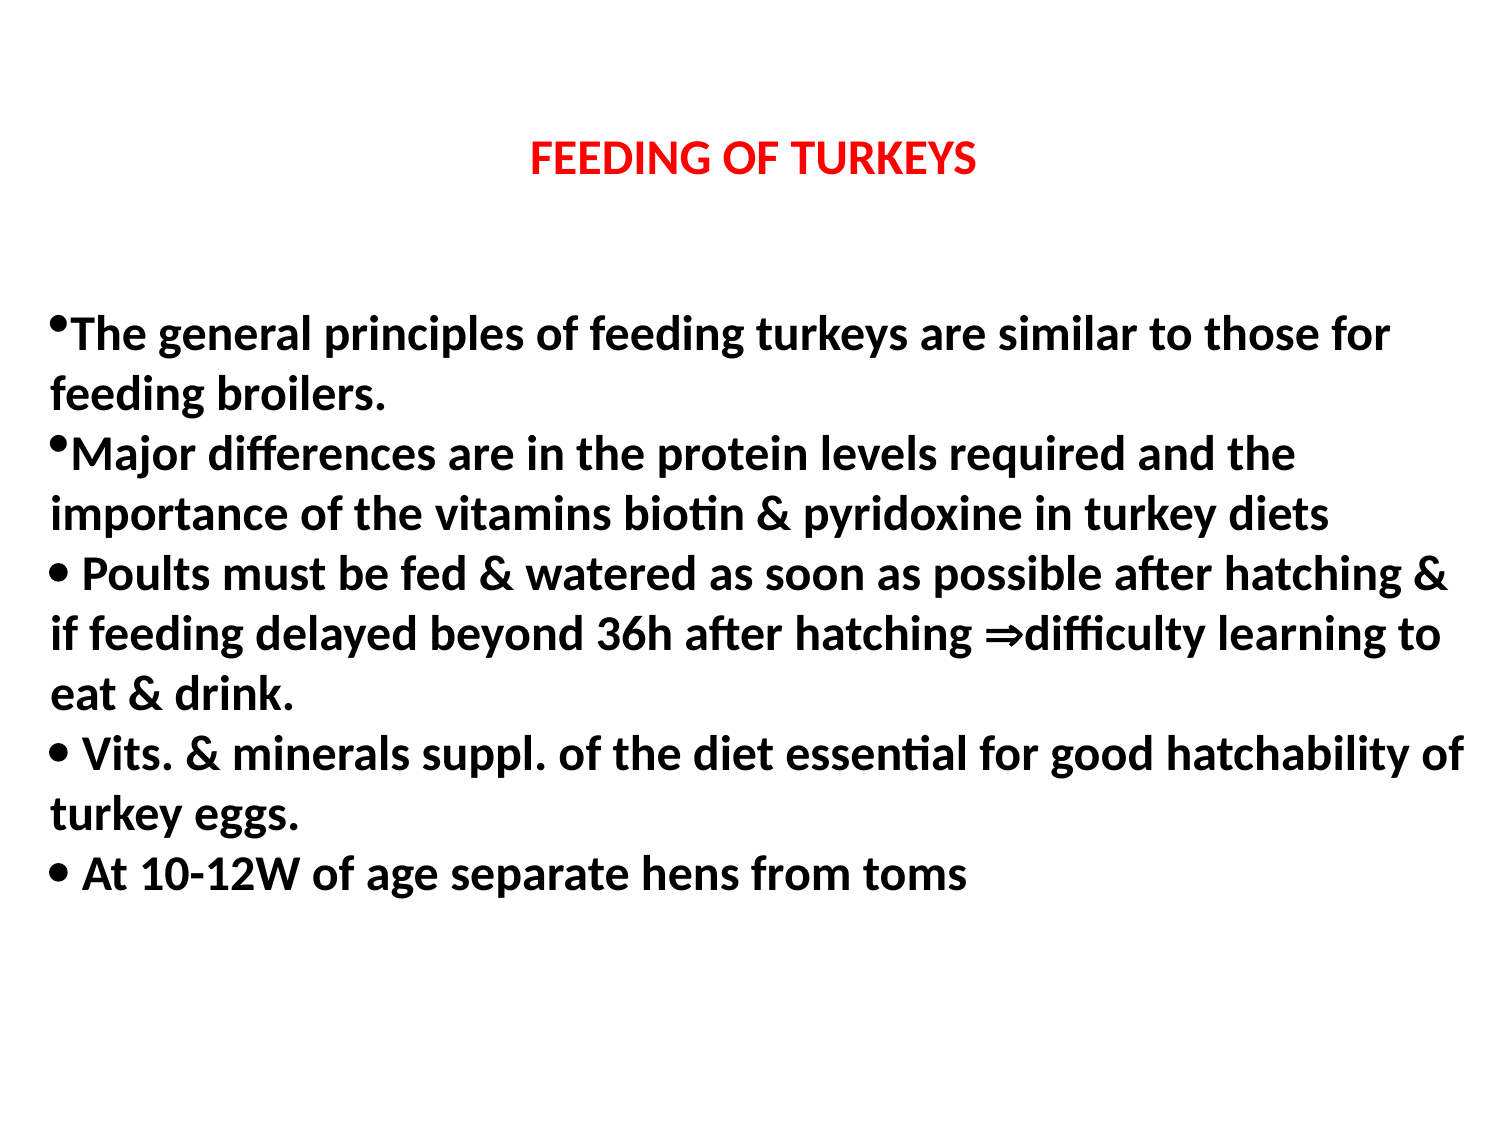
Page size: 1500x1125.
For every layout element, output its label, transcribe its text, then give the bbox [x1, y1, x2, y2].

list The general principles of feeding turkeys are similar to those for feeding broilers. Major differences are in the protein levels required and the importance of the vitamins biotin & pyridoxine in turkey diets  Poults must be fed & watered as soon as possible after hatching & if feeding delayed beyond 36h after hatching difficulty learning to eat & drink.  Vits. & minerals suppl. of the diet essential for good hatchability of turkey eggs.  At 10-12W of age separate hens from toms [50, 299, 1479, 1125]
title FEEDING OF TURKEYS [134, 125, 1373, 253]
